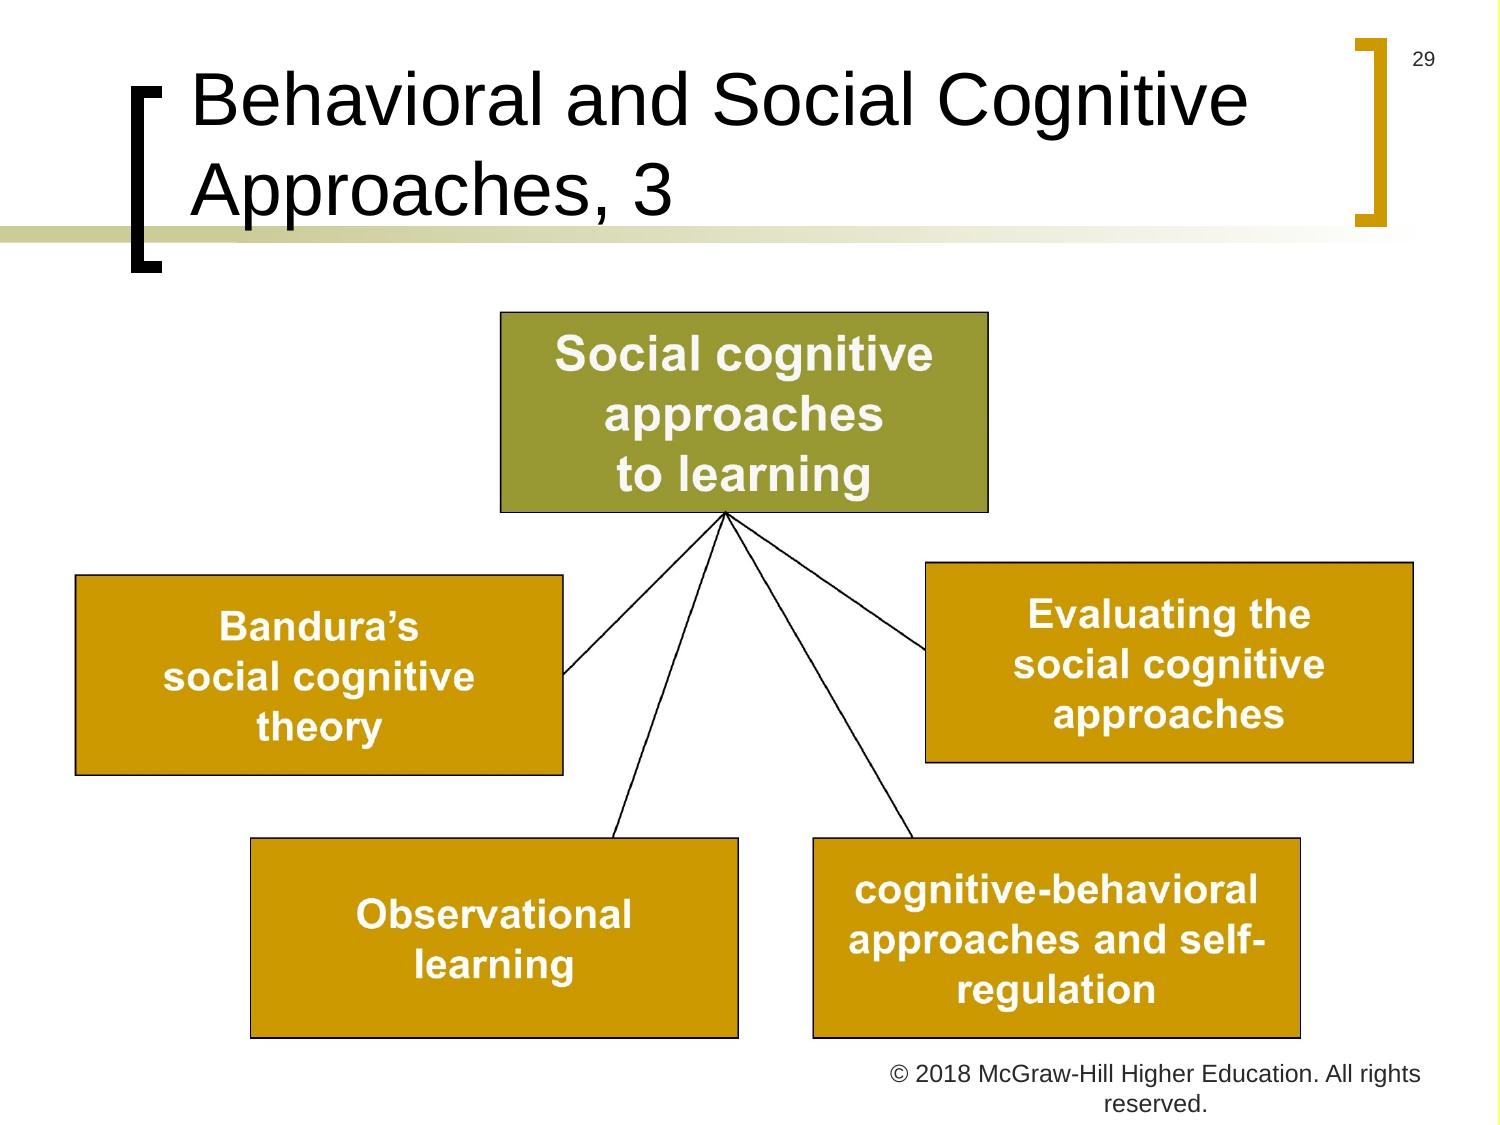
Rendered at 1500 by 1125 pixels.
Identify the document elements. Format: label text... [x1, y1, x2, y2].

title Behavioral and Social Cognitive Approaches, 3 [175, 5, 1350, 238]
picture [57, 299, 1438, 1051]
